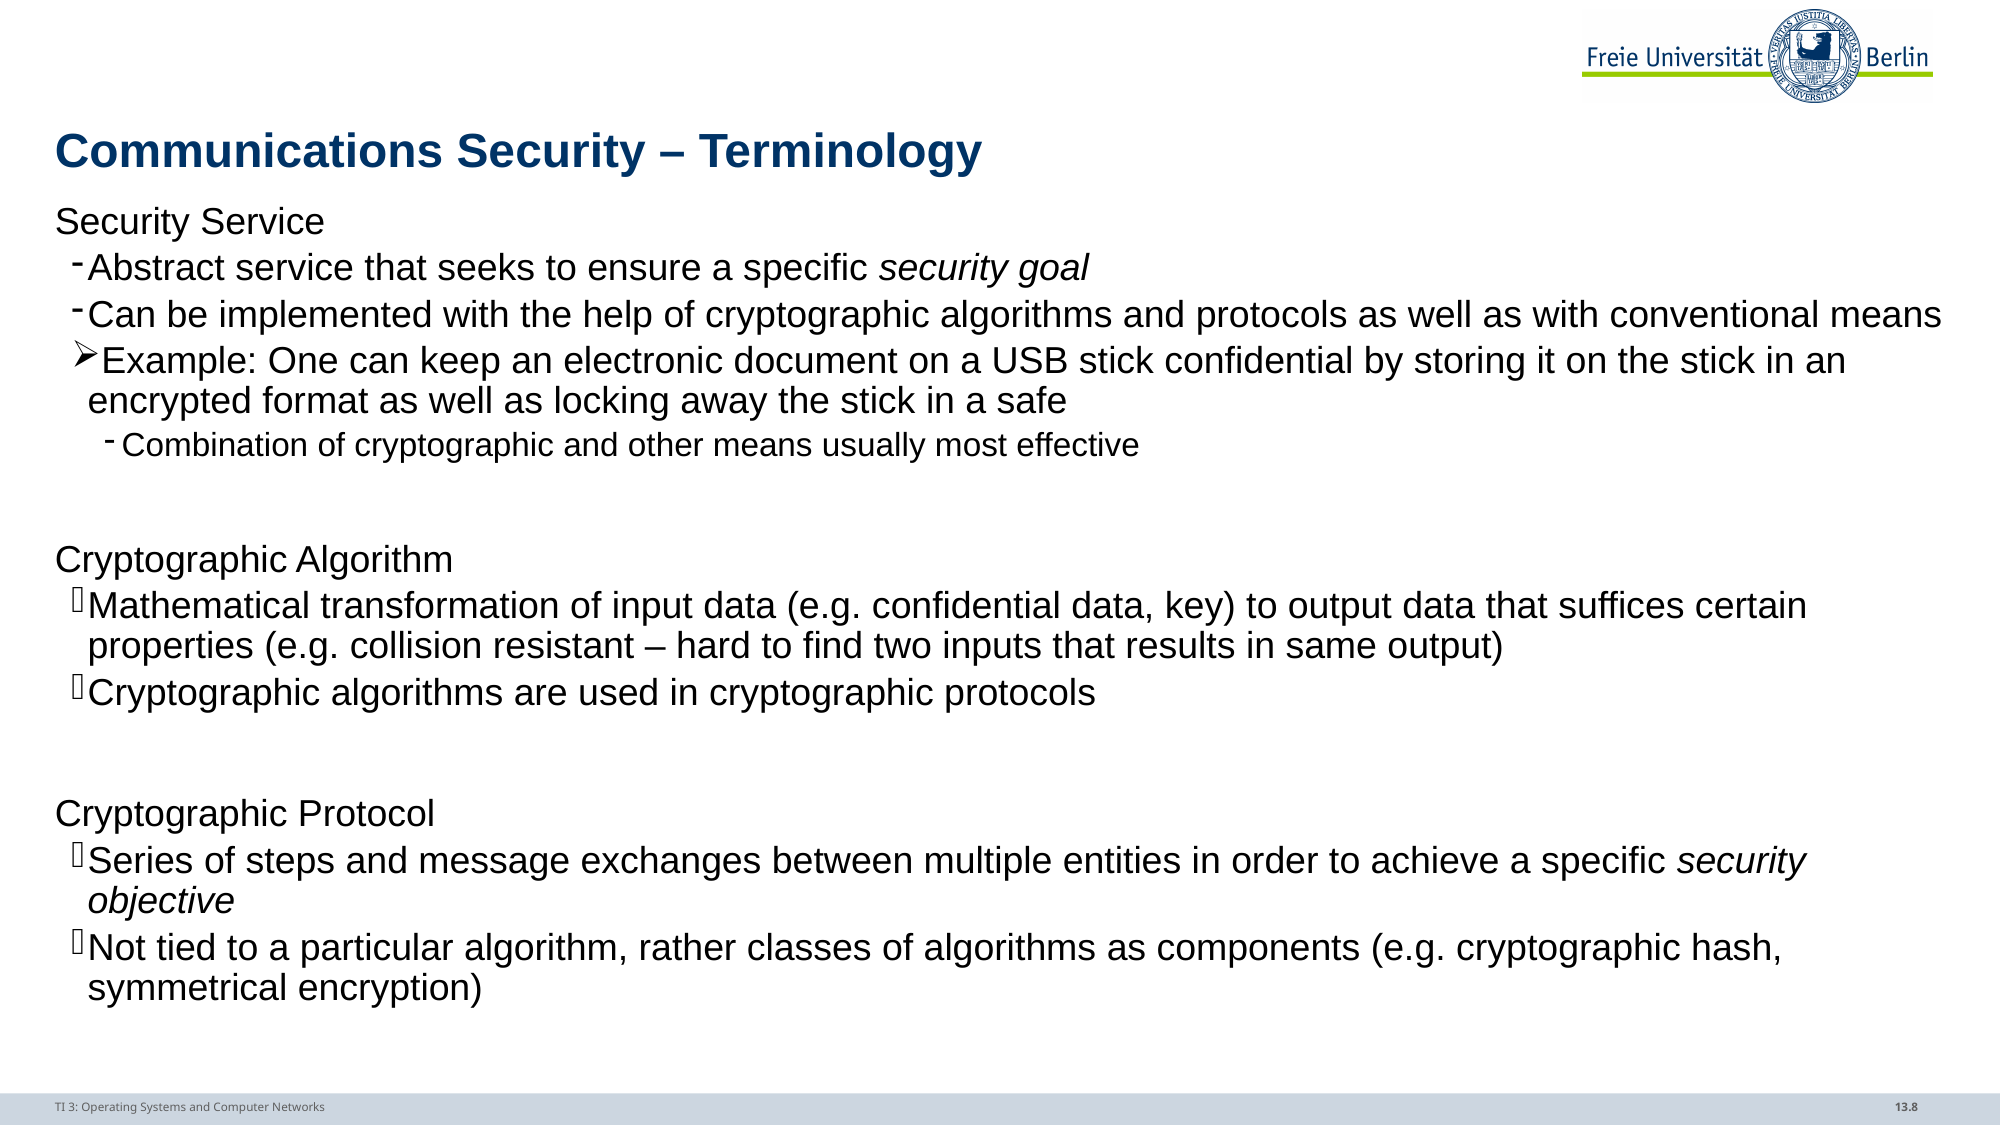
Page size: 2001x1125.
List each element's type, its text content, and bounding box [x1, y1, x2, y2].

list Security Service Abstract service that seeks to ensure a specific security goal Can be implemented with the help of cryptographic algorithms and protocols as well as with conventional means Example: One can keep an electronic document on a USB stick confidential by storing it on the stick in an encrypted format as well as locking away the stick in a safe Combination of cryptographic and other means usually most effective Cryptographic Algorithm Mathematical transformation of input data (e.g. confidential data, key) to output data that suffices certain properties (e.g. collision resistant – hard to find two inputs that results in same output) Cryptographic algorithms are used in cryptographic protocols Cryptographic Protocol Series of steps and message exchanges between multiple entities in order to achieve a specific security objective Not tied to a particular algorithm, rather classes of algorithms as components (e.g. cryptographic hash, symmetrical encryption) [54, 201, 1946, 1064]
title Communications Security – Terminology [54, 117, 1946, 188]
picture [1582, 9, 1933, 103]
footer TI 3: Operating Systems and Computer Networks [54, 1091, 1363, 1125]
